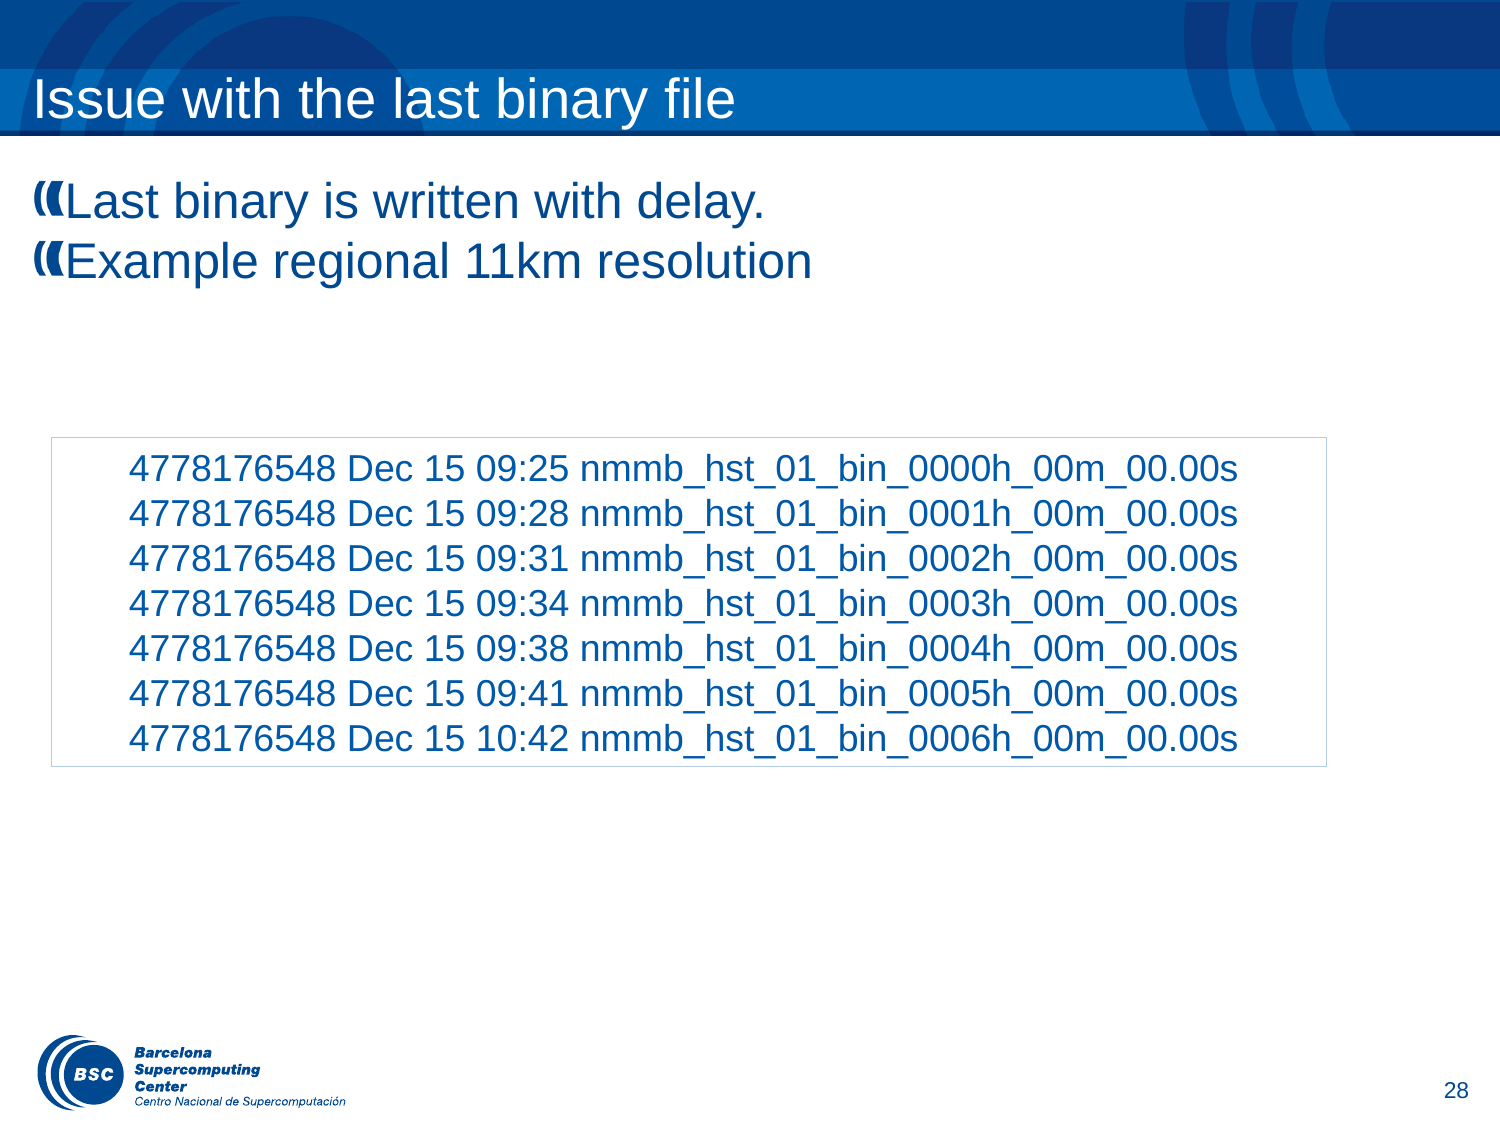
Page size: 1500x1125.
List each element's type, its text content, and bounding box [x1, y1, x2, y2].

picture [32, 180, 65, 216]
text_box Issue with the last binary file [17, 7, 1483, 138]
text_box 4778176548 Dec 15 09:25 nmmb_hst_01_bin_0000h_00m_00.00s 4778176548 Dec 15 09:28 nmmb_hst_01_bin_0001h_00m_00.00s 4778176548 Dec 15 09:31 nmmb_hst_01_bin_0002h_00m_00.00s 4778176548 Dec 15 09:34 nmmb_hst_01_bin_0003h_00m_00.00s 4778176548 Dec 15 09:38 nmmb_hst_01_bin_0004h_00m_00.00s 4778176548 Dec 15 09:41 nmmb_hst_01_bin_0005h_00m_00.00s 4778176548 Dec 15 10:42 nmmb_hst_01_bin_0006h_00m_00.00s [51, 437, 1327, 767]
text_box Last binary is written with delay. Example regional 11km resolution [17, 160, 1483, 279]
text_box 28 [1411, 1042, 1484, 1111]
picture [0, 0, 1500, 136]
picture [32, 240, 65, 276]
